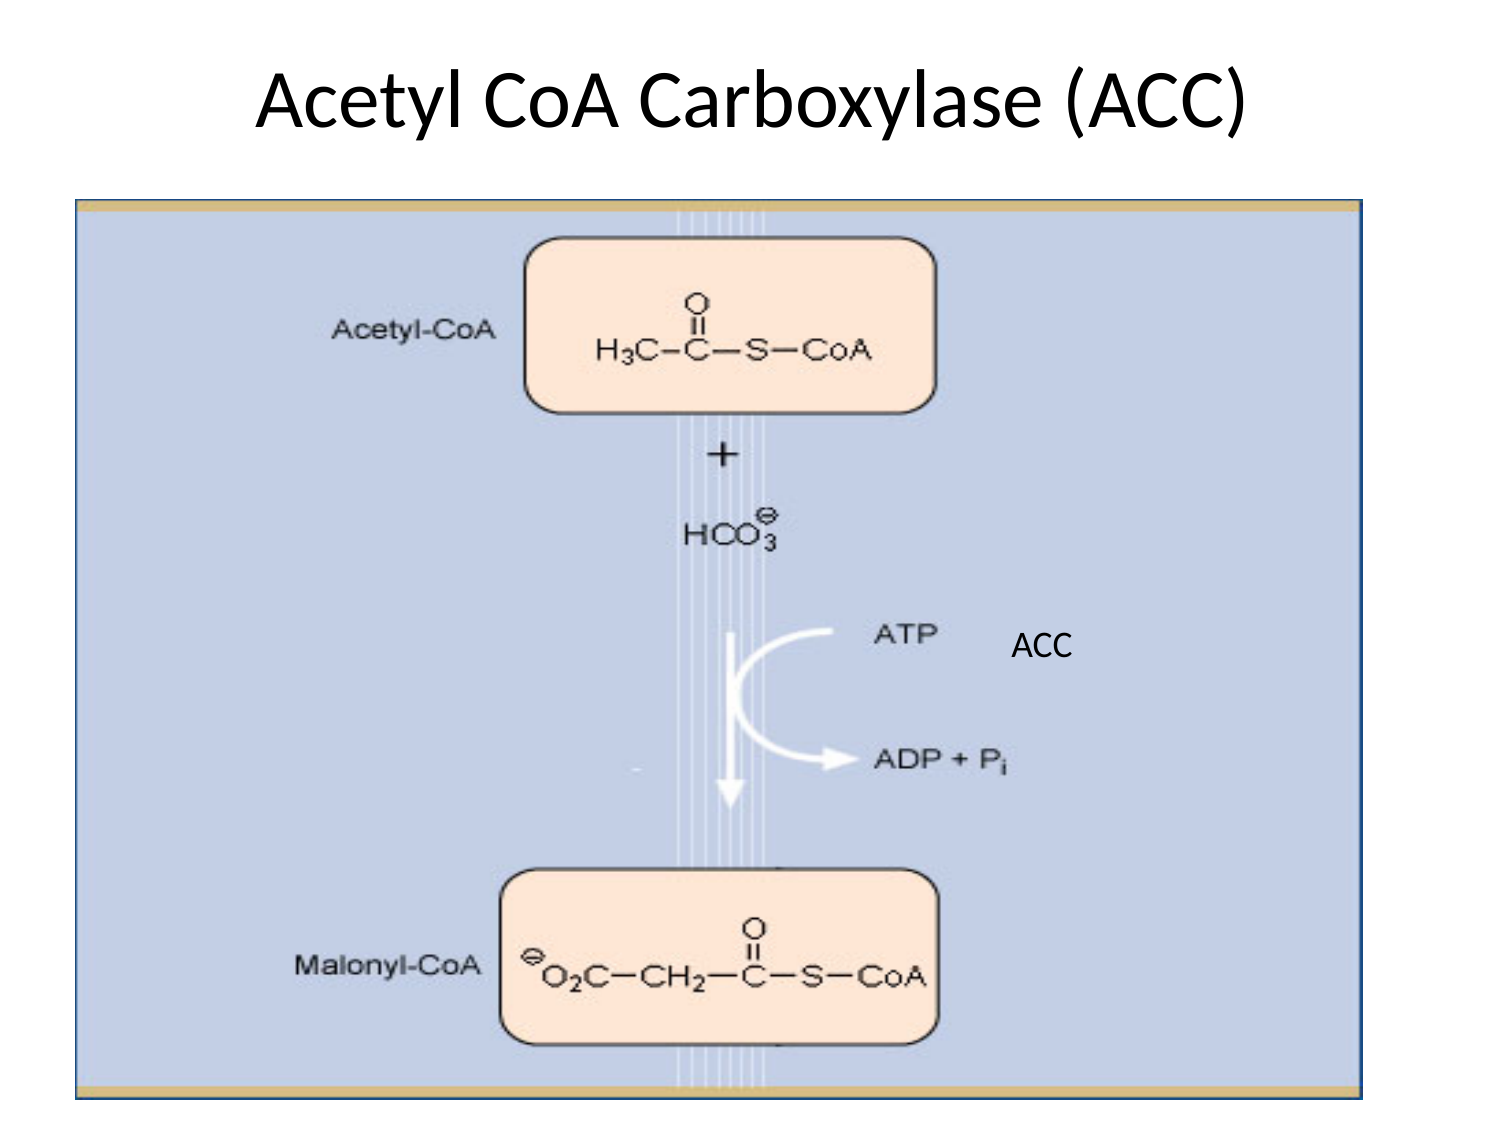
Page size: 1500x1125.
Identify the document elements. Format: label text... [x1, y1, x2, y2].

text_box Acetyl CoA Carboxylase (ACC) [24, 50, 1500, 238]
picture [74, 199, 1363, 1101]
